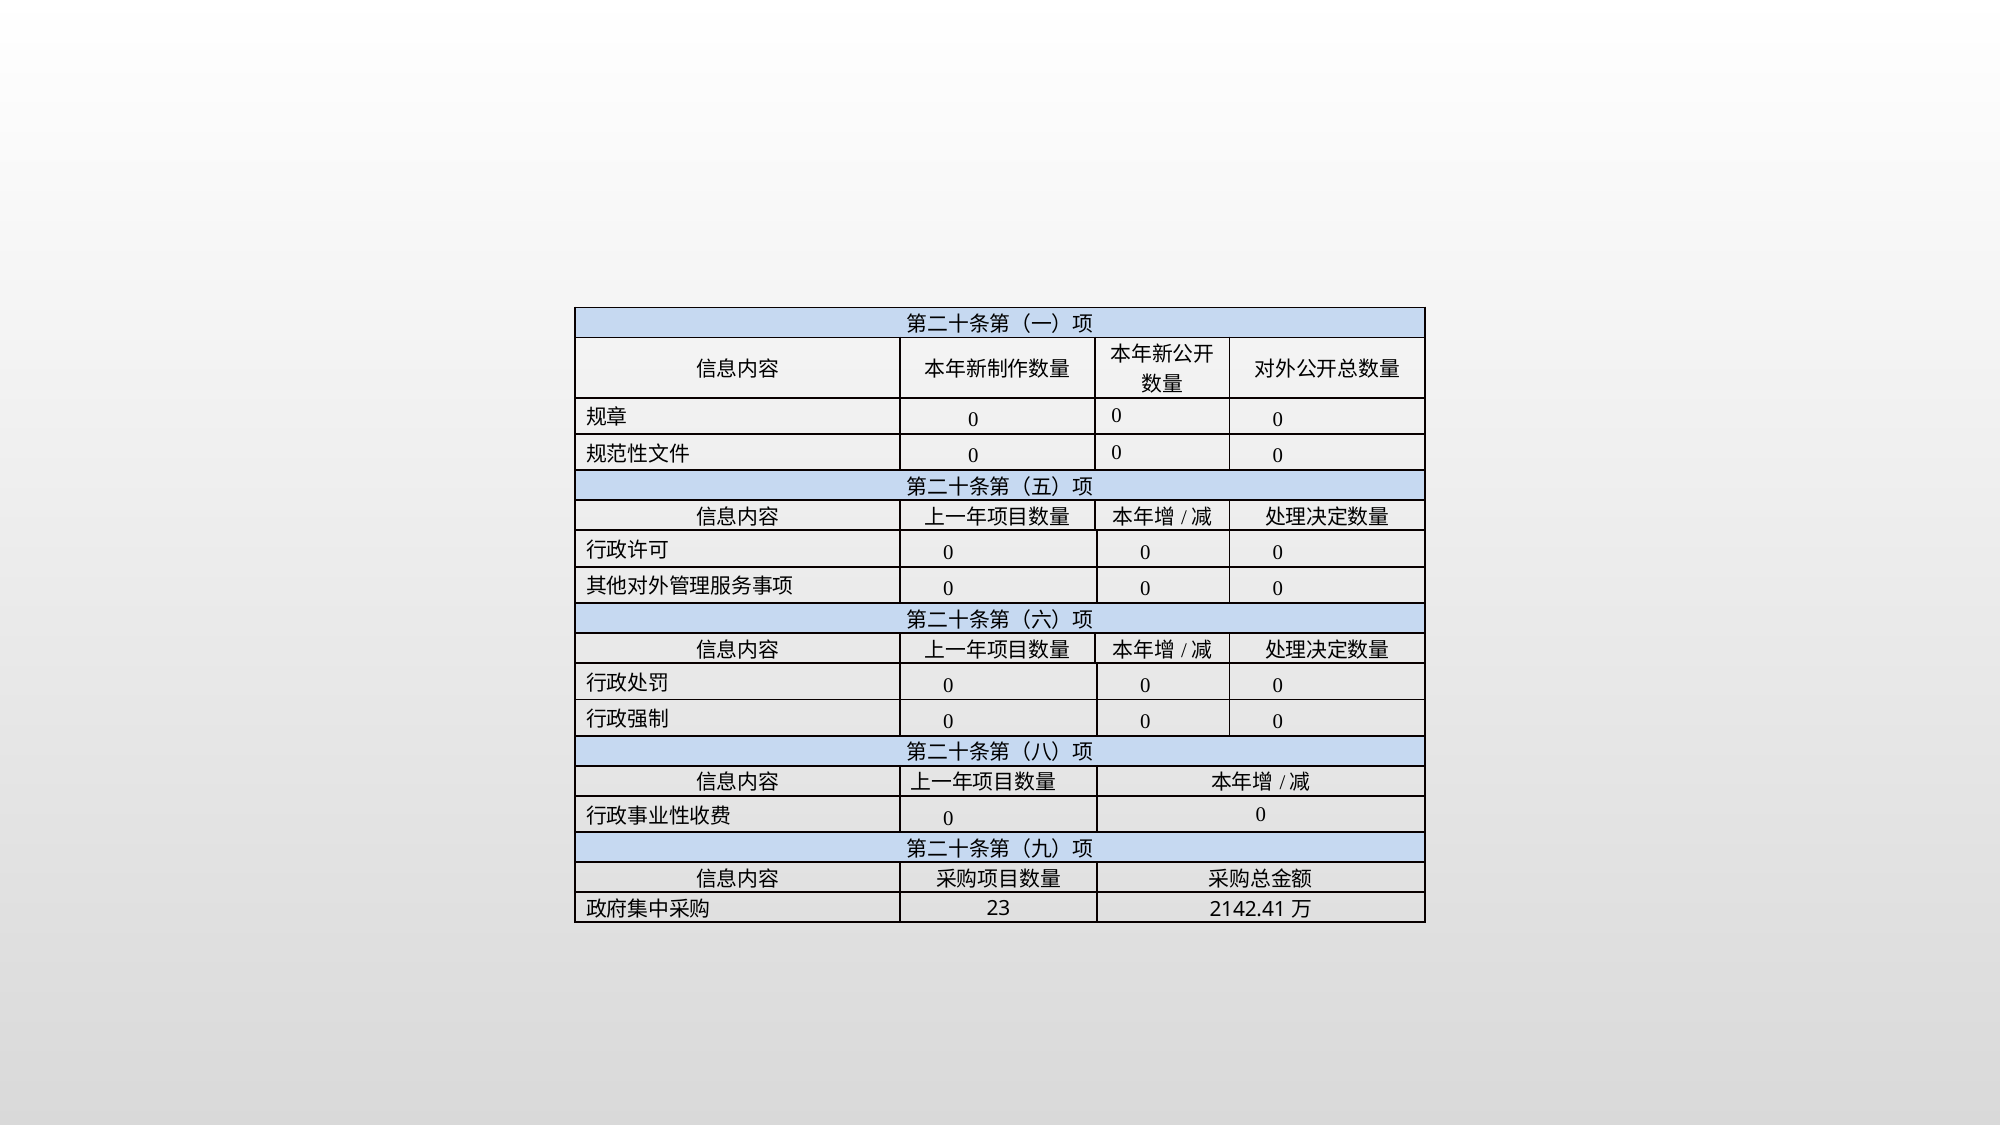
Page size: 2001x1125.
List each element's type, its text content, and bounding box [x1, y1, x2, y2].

table_cell 信息内容 [576, 338, 899, 397]
table_cell 本年增/减 [1098, 767, 1424, 795]
table_cell 采购项目数量 [901, 863, 1096, 891]
table_cell 0 [1230, 531, 1424, 566]
table_cell 上一年项目数量 [901, 767, 1096, 795]
table_cell 规范性文件 [576, 435, 899, 469]
table_cell 行政许可 [576, 531, 899, 566]
table_cell 处理决定数量 [1230, 501, 1424, 529]
table_cell 本年新公开数量 [1096, 338, 1229, 397]
table_cell 0 [1098, 531, 1229, 566]
table_cell 0 [1096, 435, 1229, 469]
table_cell 0 [1230, 399, 1424, 433]
table_cell 处理决定数量 [1230, 634, 1424, 662]
table_cell 本年增/减 [1096, 501, 1229, 529]
table_cell 规章 [576, 399, 899, 433]
table_cell 上一年项目数量 [901, 634, 1094, 662]
table_cell 0 [1230, 435, 1424, 469]
table_cell 0 [1096, 399, 1229, 433]
table_cell 第二十条第（八）项 [576, 737, 1424, 765]
table_cell 0 [1230, 568, 1424, 602]
table_cell 信息内容 [576, 501, 899, 529]
table_cell 0 [901, 797, 1096, 831]
table_cell 0 [1098, 700, 1229, 735]
table_cell 其他对外管理服务事项 [576, 568, 899, 602]
table_header 第二十条第（一）项 [576, 308, 1424, 337]
table_cell 行政强制 [576, 700, 899, 735]
table_cell 23 [901, 893, 1096, 921]
table_cell 2142.41万 [1098, 893, 1424, 921]
table_cell 行政事业性收费 [576, 797, 899, 831]
table_cell 0 [901, 700, 1096, 735]
table_cell 上一年项目数量 [901, 501, 1094, 529]
table_cell 0 [1230, 700, 1424, 735]
table_cell 对外公开总数量 [1230, 338, 1424, 397]
table_cell 0 [1098, 568, 1229, 602]
table_cell 0 [901, 664, 1096, 699]
table_cell 信息内容 [576, 634, 899, 662]
table_cell 政府集中采购 [576, 893, 899, 921]
table_cell 本年新制作数量 [901, 338, 1094, 397]
table_cell 第二十条第（九）项 [576, 833, 1424, 861]
table_cell 行政处罚 [576, 664, 899, 699]
table_cell 0 [901, 568, 1096, 602]
table_cell 第二十条第（五）项 [576, 471, 1424, 499]
table_cell 0 [901, 435, 1094, 469]
table_cell 0 [1098, 797, 1424, 831]
table_cell 第二十条第（六）项 [576, 604, 1424, 632]
table_cell 0 [901, 531, 1096, 566]
table_cell 信息内容 [576, 767, 899, 795]
table_cell 本年增/减 [1096, 634, 1229, 662]
table_cell 采购总金额 [1098, 863, 1424, 891]
table_cell 0 [901, 399, 1094, 433]
table_cell 信息内容 [576, 863, 899, 891]
table_cell 0 [1098, 664, 1229, 699]
table_cell 0 [1230, 664, 1424, 699]
